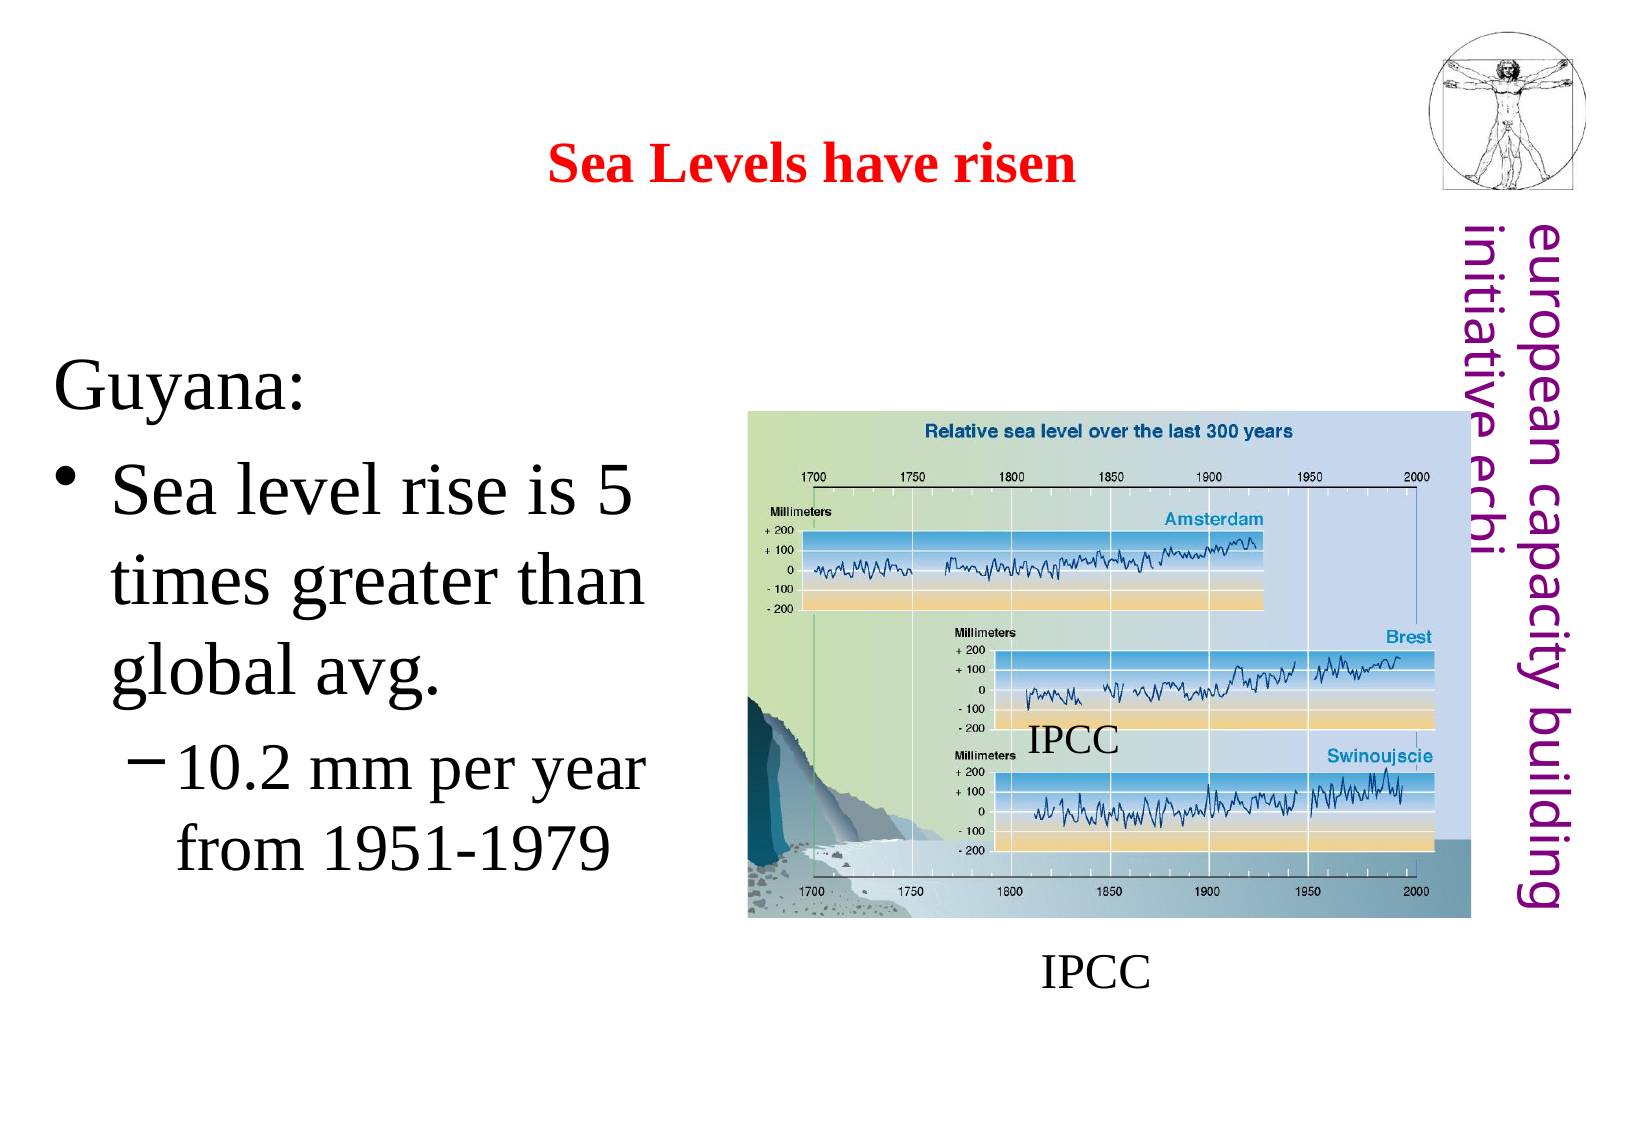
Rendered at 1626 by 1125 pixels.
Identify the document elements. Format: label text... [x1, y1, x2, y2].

picture [1427, 31, 1586, 190]
picture [747, 411, 1472, 919]
title Sea Levels have risen [121, 99, 1504, 288]
list Guyana: Sea level rise is 5 times greater than global avg. 10.2 mm per year from 1951-1979 [38, 327, 718, 1003]
text_box IPCC [1025, 930, 1167, 1006]
